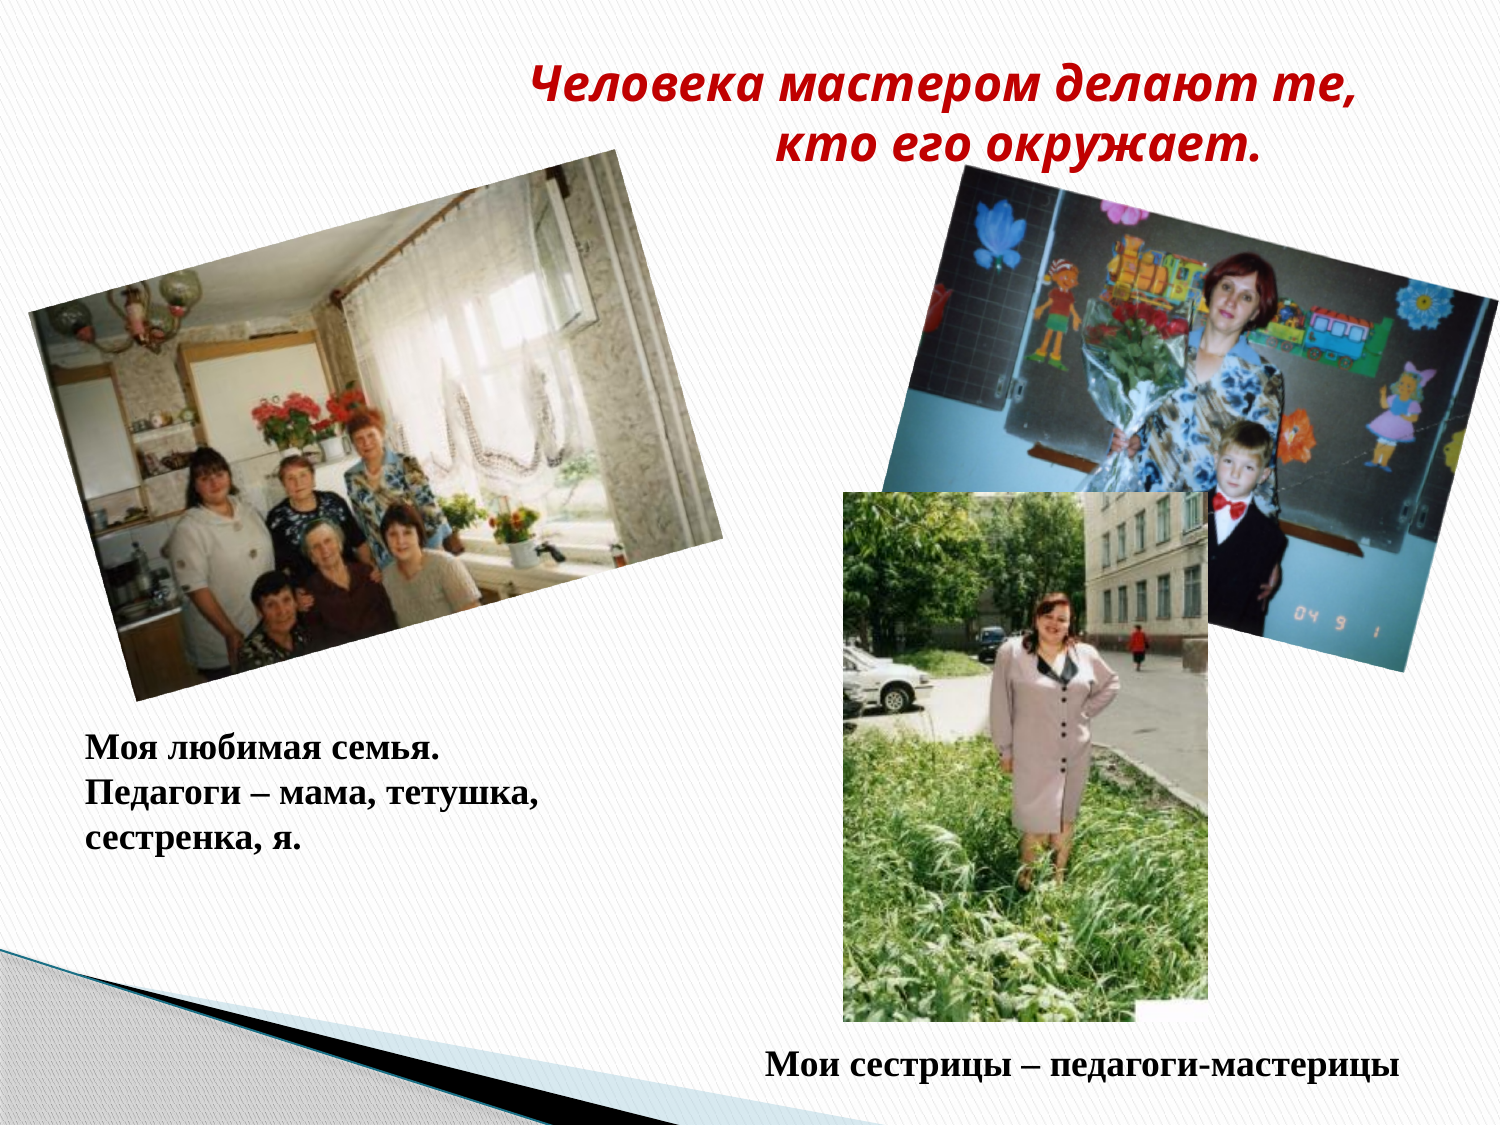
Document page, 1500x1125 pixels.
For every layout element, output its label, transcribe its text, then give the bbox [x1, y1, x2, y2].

title Человека мастером делают те, кто его окружает. [292, 23, 1456, 200]
text_box Мои сестрицы – педагоги-мастерицы [749, 1031, 1426, 1091]
picture [843, 165, 1498, 1022]
picture [29, 119, 722, 730]
text_box Моя любимая семья. Педагоги – мама, тетушка, сестренка, я. [70, 714, 821, 865]
